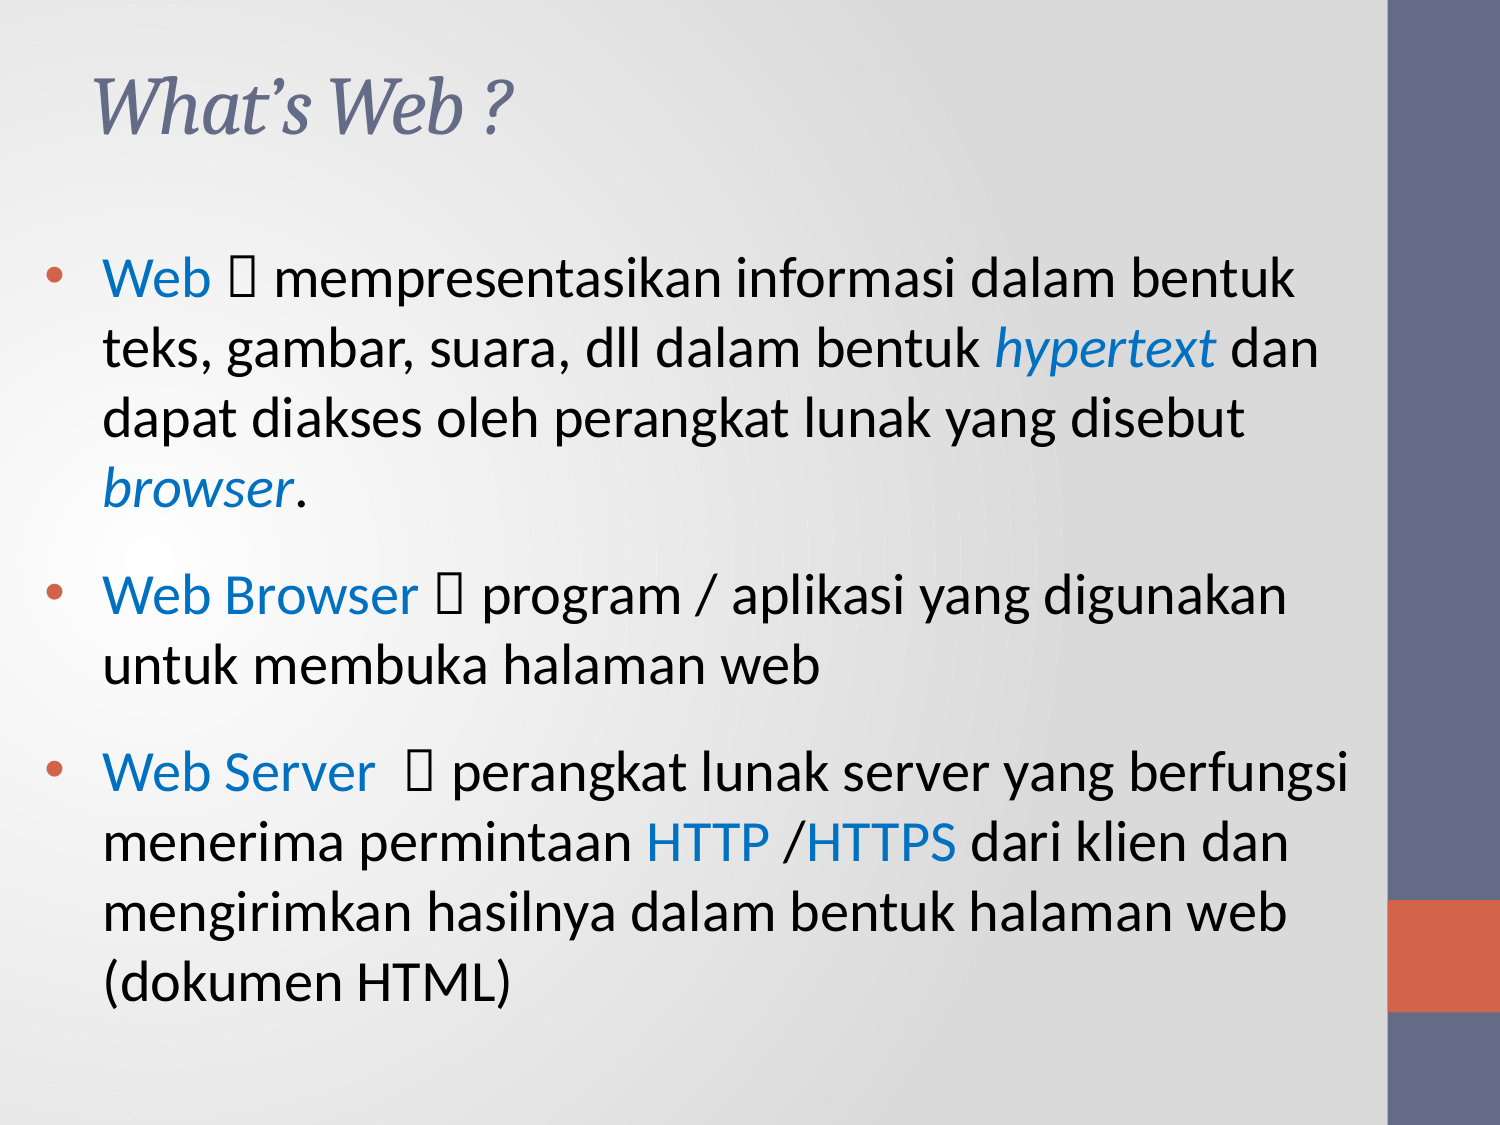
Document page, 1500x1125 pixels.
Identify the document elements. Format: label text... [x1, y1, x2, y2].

title What’s Web ? [75, 7, 1325, 195]
list Web  mempresentasikan informasi dalam bentuk teks, gambar, suara, dll dalam bentuk hypertext dan dapat diakses oleh perangkat lunak yang disebut browser. Web Browser  program / aplikasi yang digunakan untuk membuka halaman web Web Server  perangkat lunak server yang berfungsi menerima permintaan HTTP /HTTPS dari klien dan mengirimkan hasilnya dalam bentuk halaman web (dokumen HTML) [29, 231, 1380, 1071]
